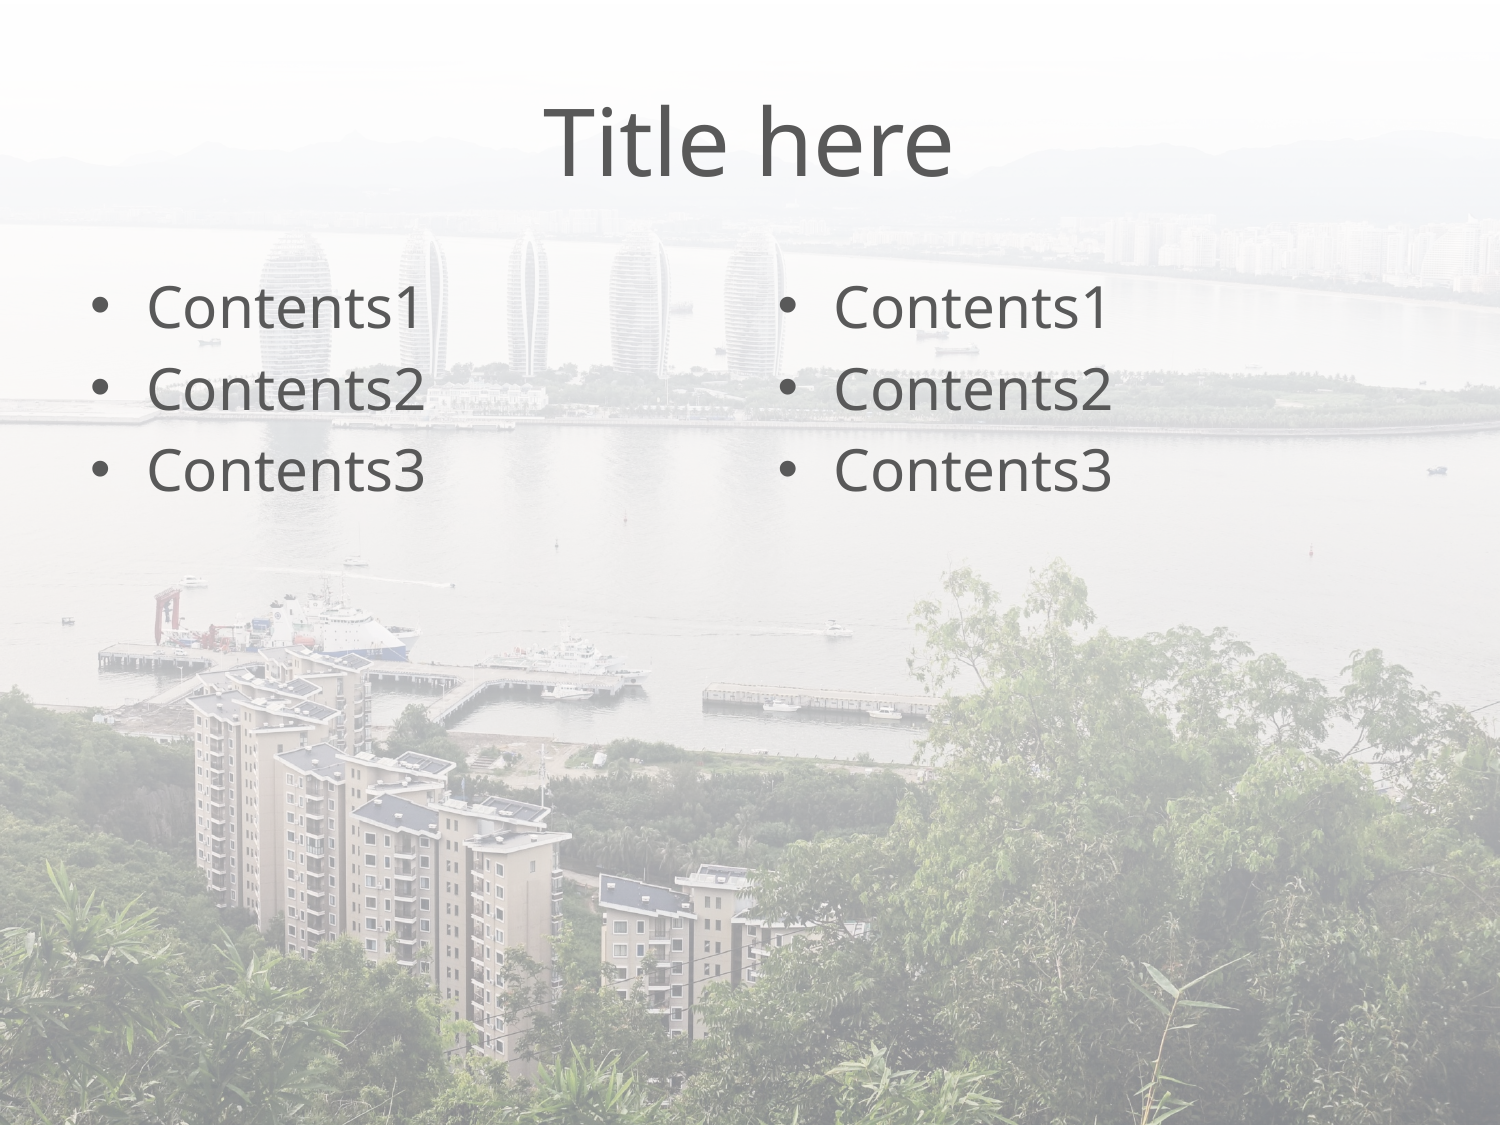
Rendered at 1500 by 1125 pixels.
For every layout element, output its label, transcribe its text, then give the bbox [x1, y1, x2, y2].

title Title here [75, 45, 1425, 233]
list Contents1 Contents2 Contents3 [762, 262, 1425, 1005]
text_box [0, 0, 1500, 1125]
list Contents1 Contents2 Contents3 [75, 262, 738, 1005]
